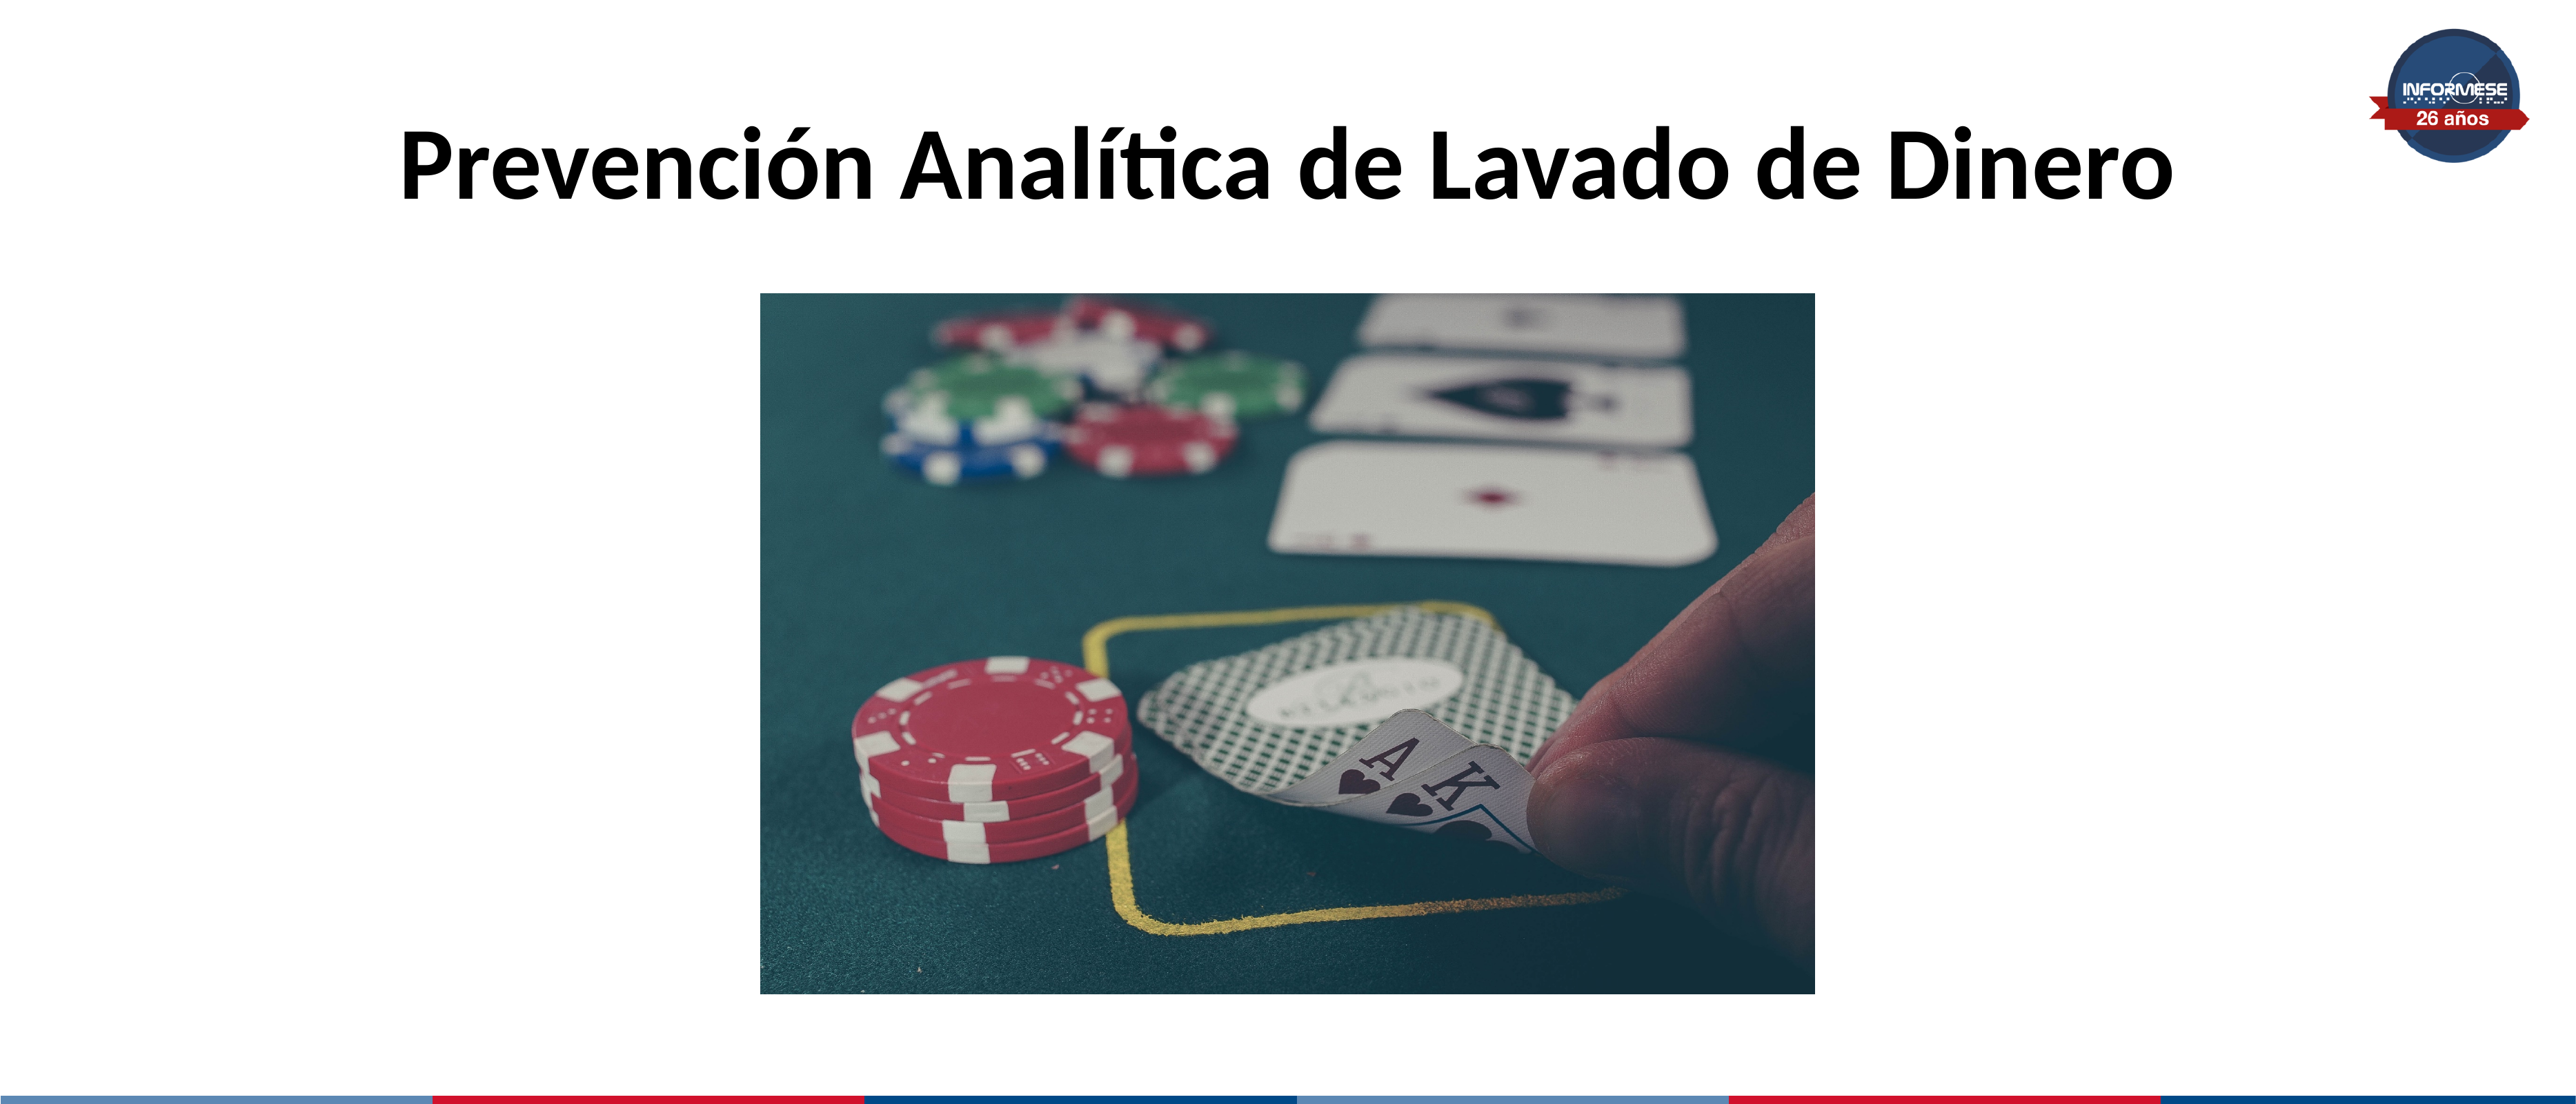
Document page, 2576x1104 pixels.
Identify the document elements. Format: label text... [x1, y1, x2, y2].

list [760, 293, 1815, 994]
picture [2349, 21, 2548, 170]
title Prevención Analítica de Lavado de Dinero [177, 59, 2399, 273]
